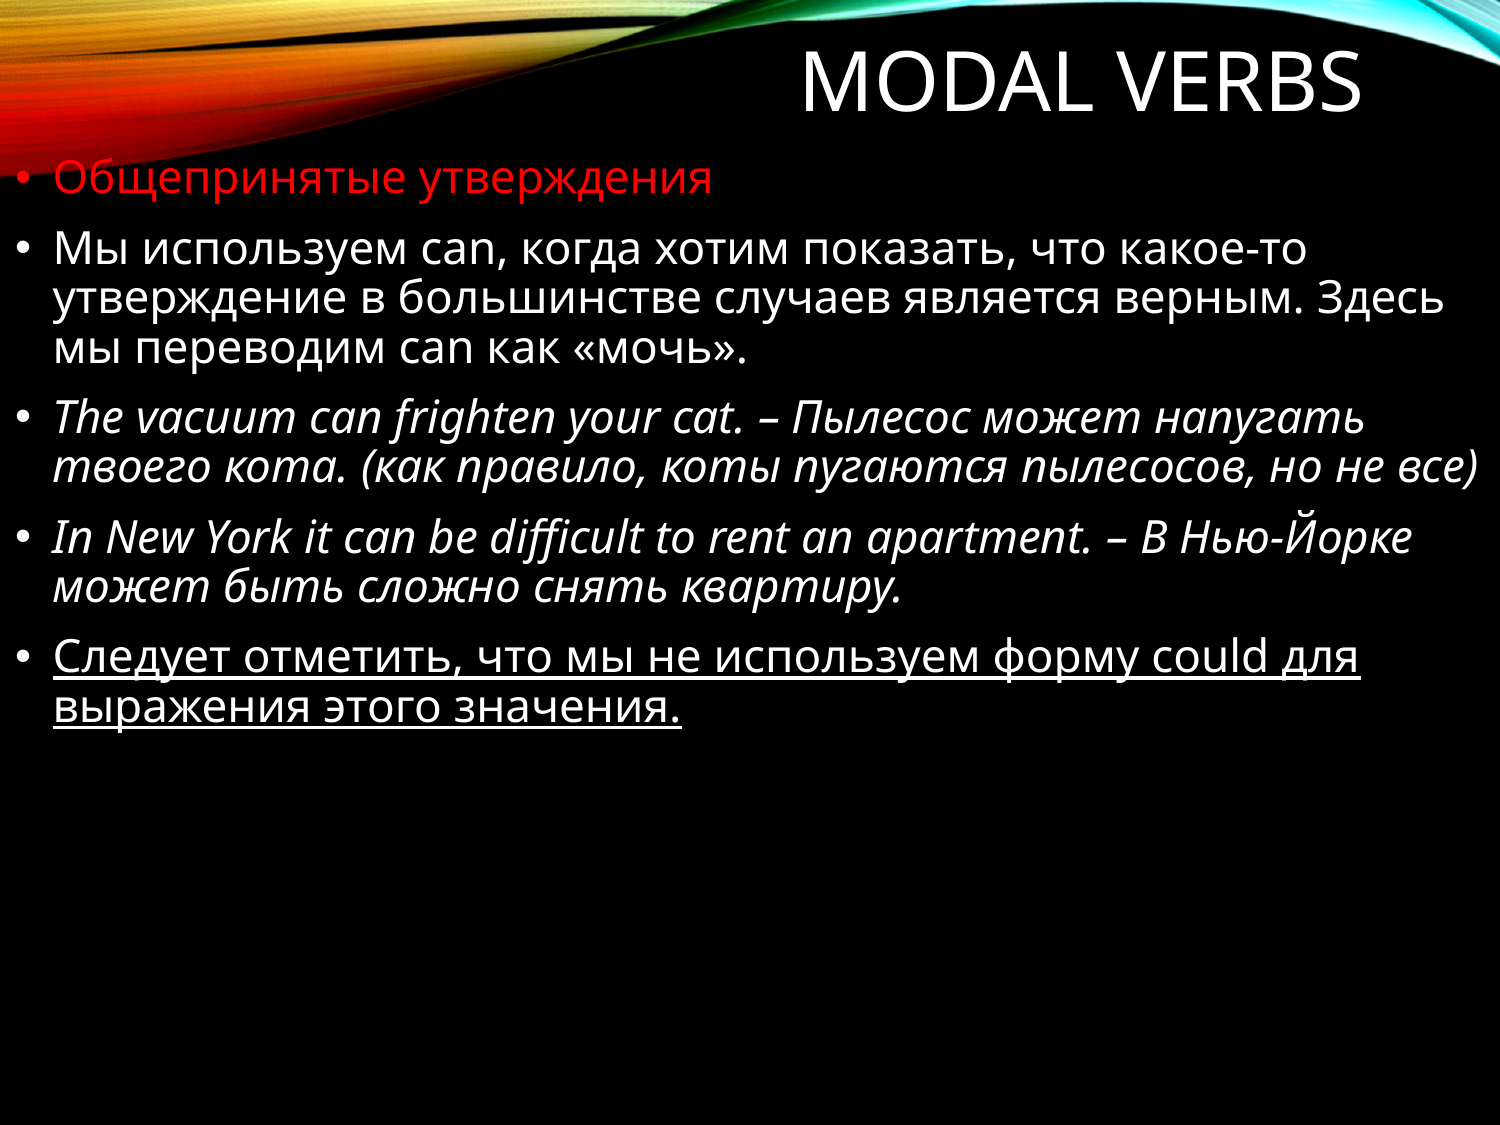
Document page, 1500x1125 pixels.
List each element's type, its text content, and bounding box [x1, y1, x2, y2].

list Общепринятые утверждения Мы используем can, когда хотим показать, что какое-то утверждение в большинстве случаев является верным. Здесь мы переводим can как «мочь». The vacuum can frighten your cat. – Пылесос может напугать твоего кота. (как правило, коты пугаются пылесосов, но не все) In New York it can be difficult to rent an apartment. – В Нью-Йорке может быть сложно снять квартиру. Следует отметить, что мы не используем форму could для выражения этого значения. [0, 146, 1500, 1125]
title Modal verbs [29, 30, 1380, 138]
picture [0, 0, 1500, 146]
